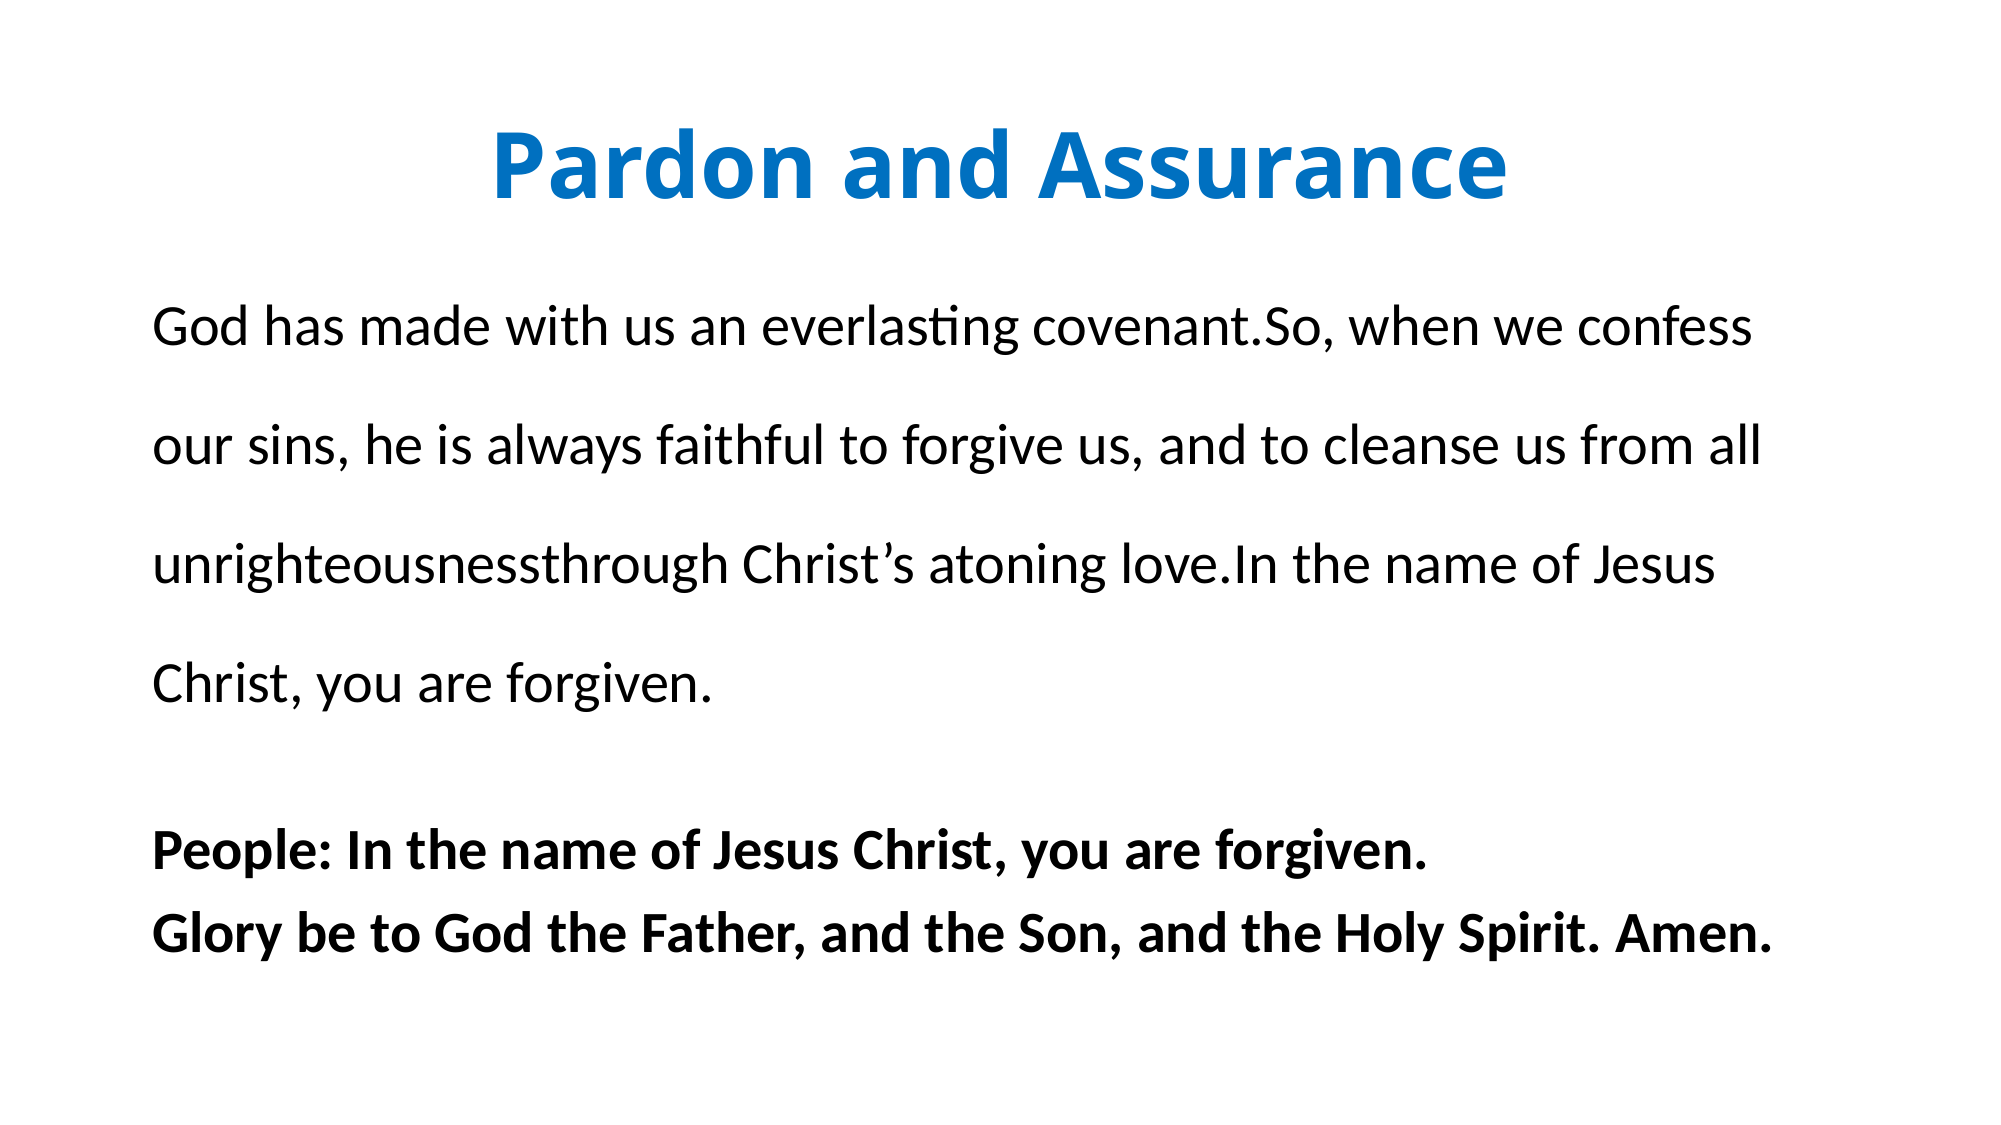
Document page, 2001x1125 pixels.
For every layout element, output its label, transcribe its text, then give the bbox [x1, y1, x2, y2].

title Pardon and Assurance [137, 59, 1863, 231]
list God has made with us an everlasting covenant. So, when we confess our sins, he is always faithful to forgive us, and to cleanse us from all unrighteousness through Christ’s atoning love. In the name of Jesus Christ, you are forgiven. People: In the name of Jesus Christ, you are forgiven. Glory be to God the Father, and the Son, and the Holy Spirit. Amen. [137, 231, 1863, 1069]
